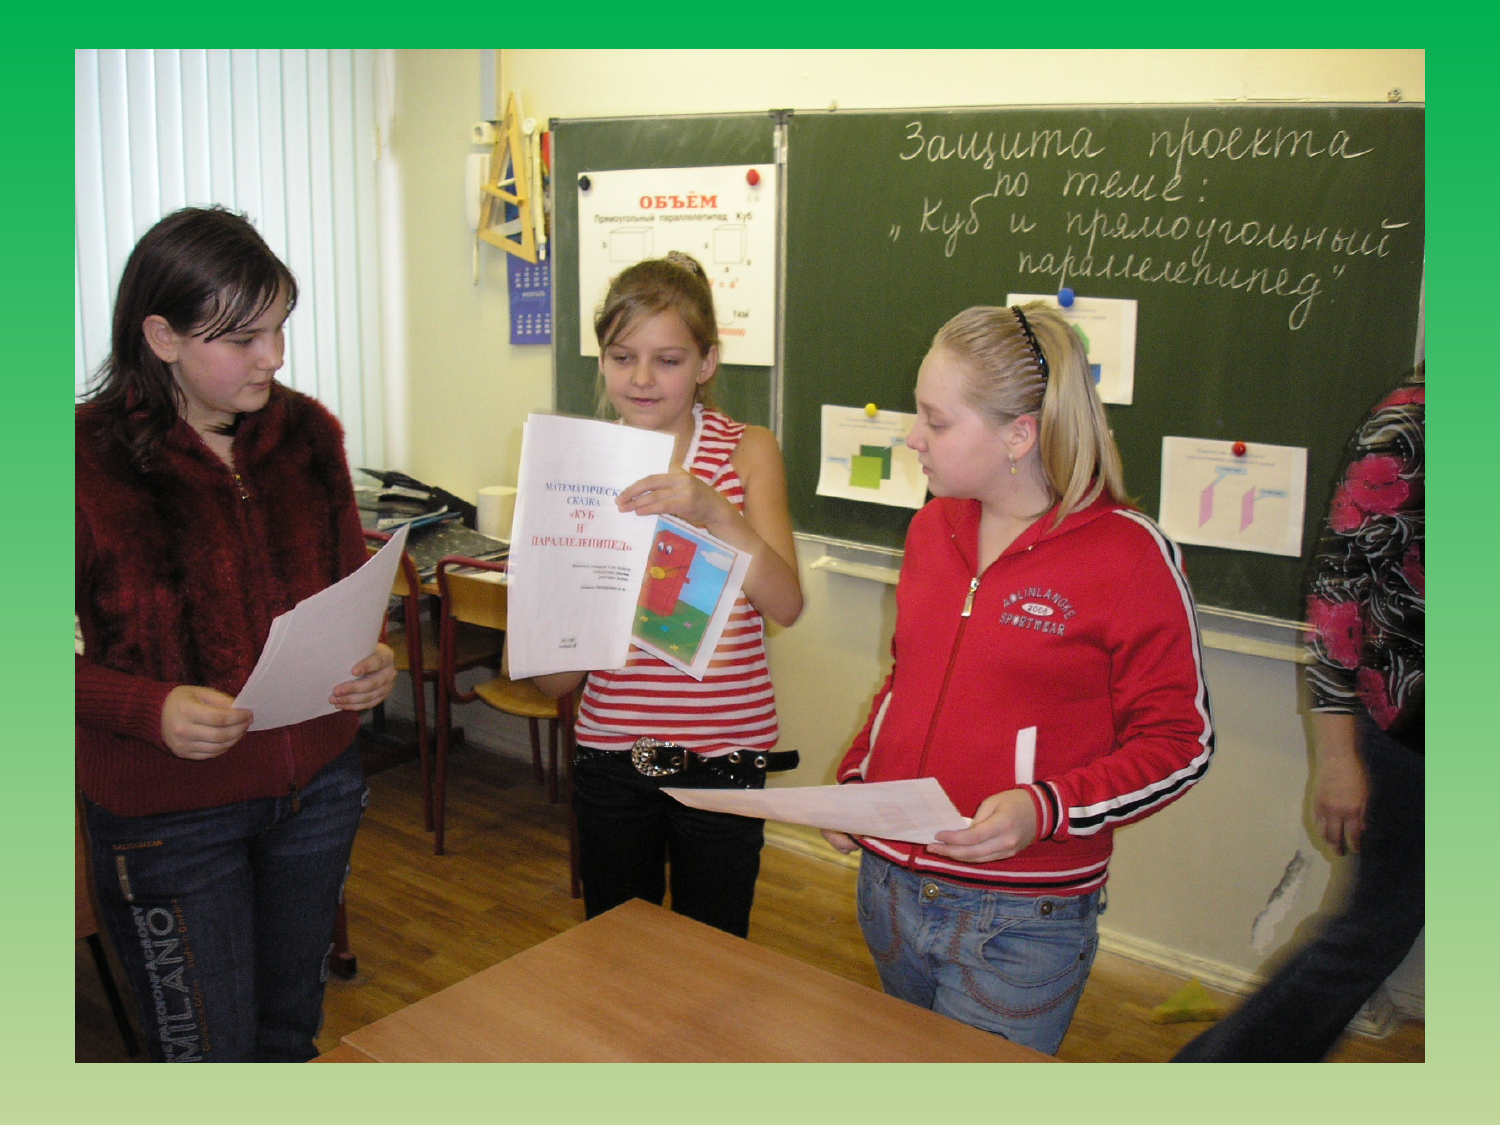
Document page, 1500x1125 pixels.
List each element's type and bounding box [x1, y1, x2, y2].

list [74, 49, 1426, 1063]
